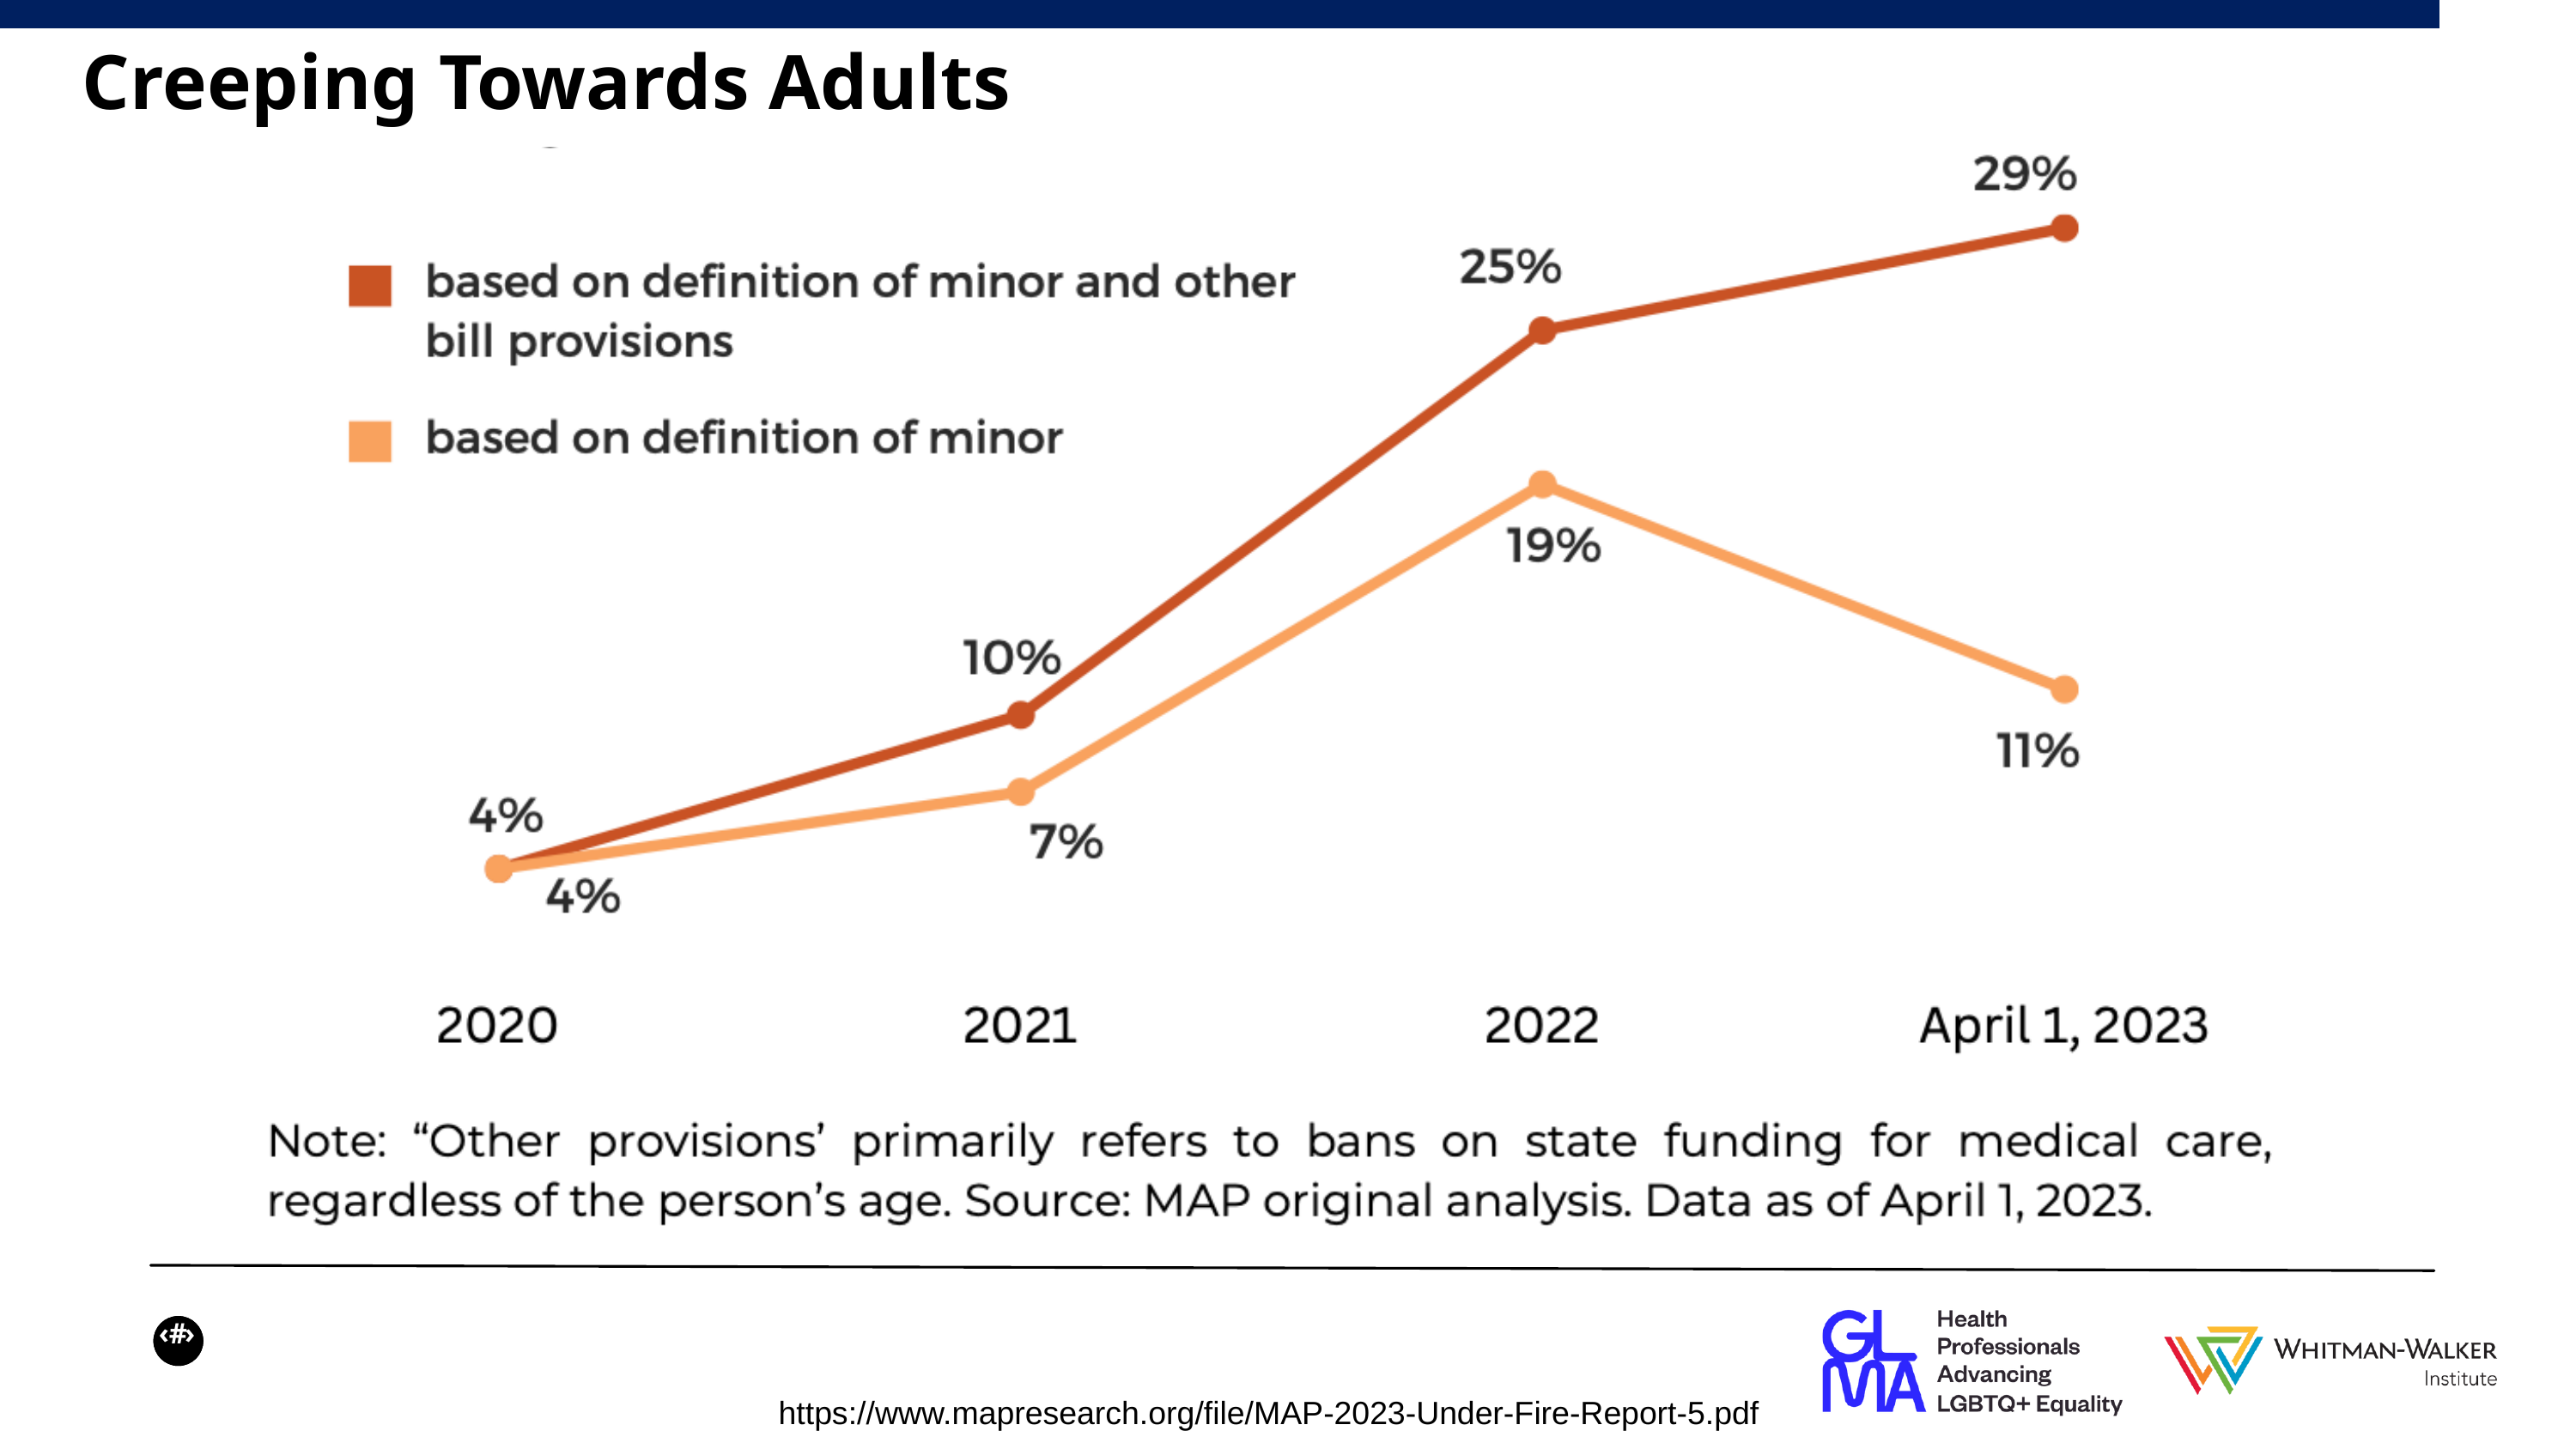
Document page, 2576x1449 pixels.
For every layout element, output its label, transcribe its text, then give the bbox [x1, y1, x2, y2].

text_box https://www.mapresearch.org/file/MAP-2023-Under-Fire-Report-5.pdf [778, 1391, 1783, 1431]
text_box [0, 0, 2439, 28]
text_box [75, 36, 1272, 148]
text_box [1822, 1303, 2509, 1417]
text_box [153, 1315, 204, 1367]
text_box [234, 147, 2309, 1246]
